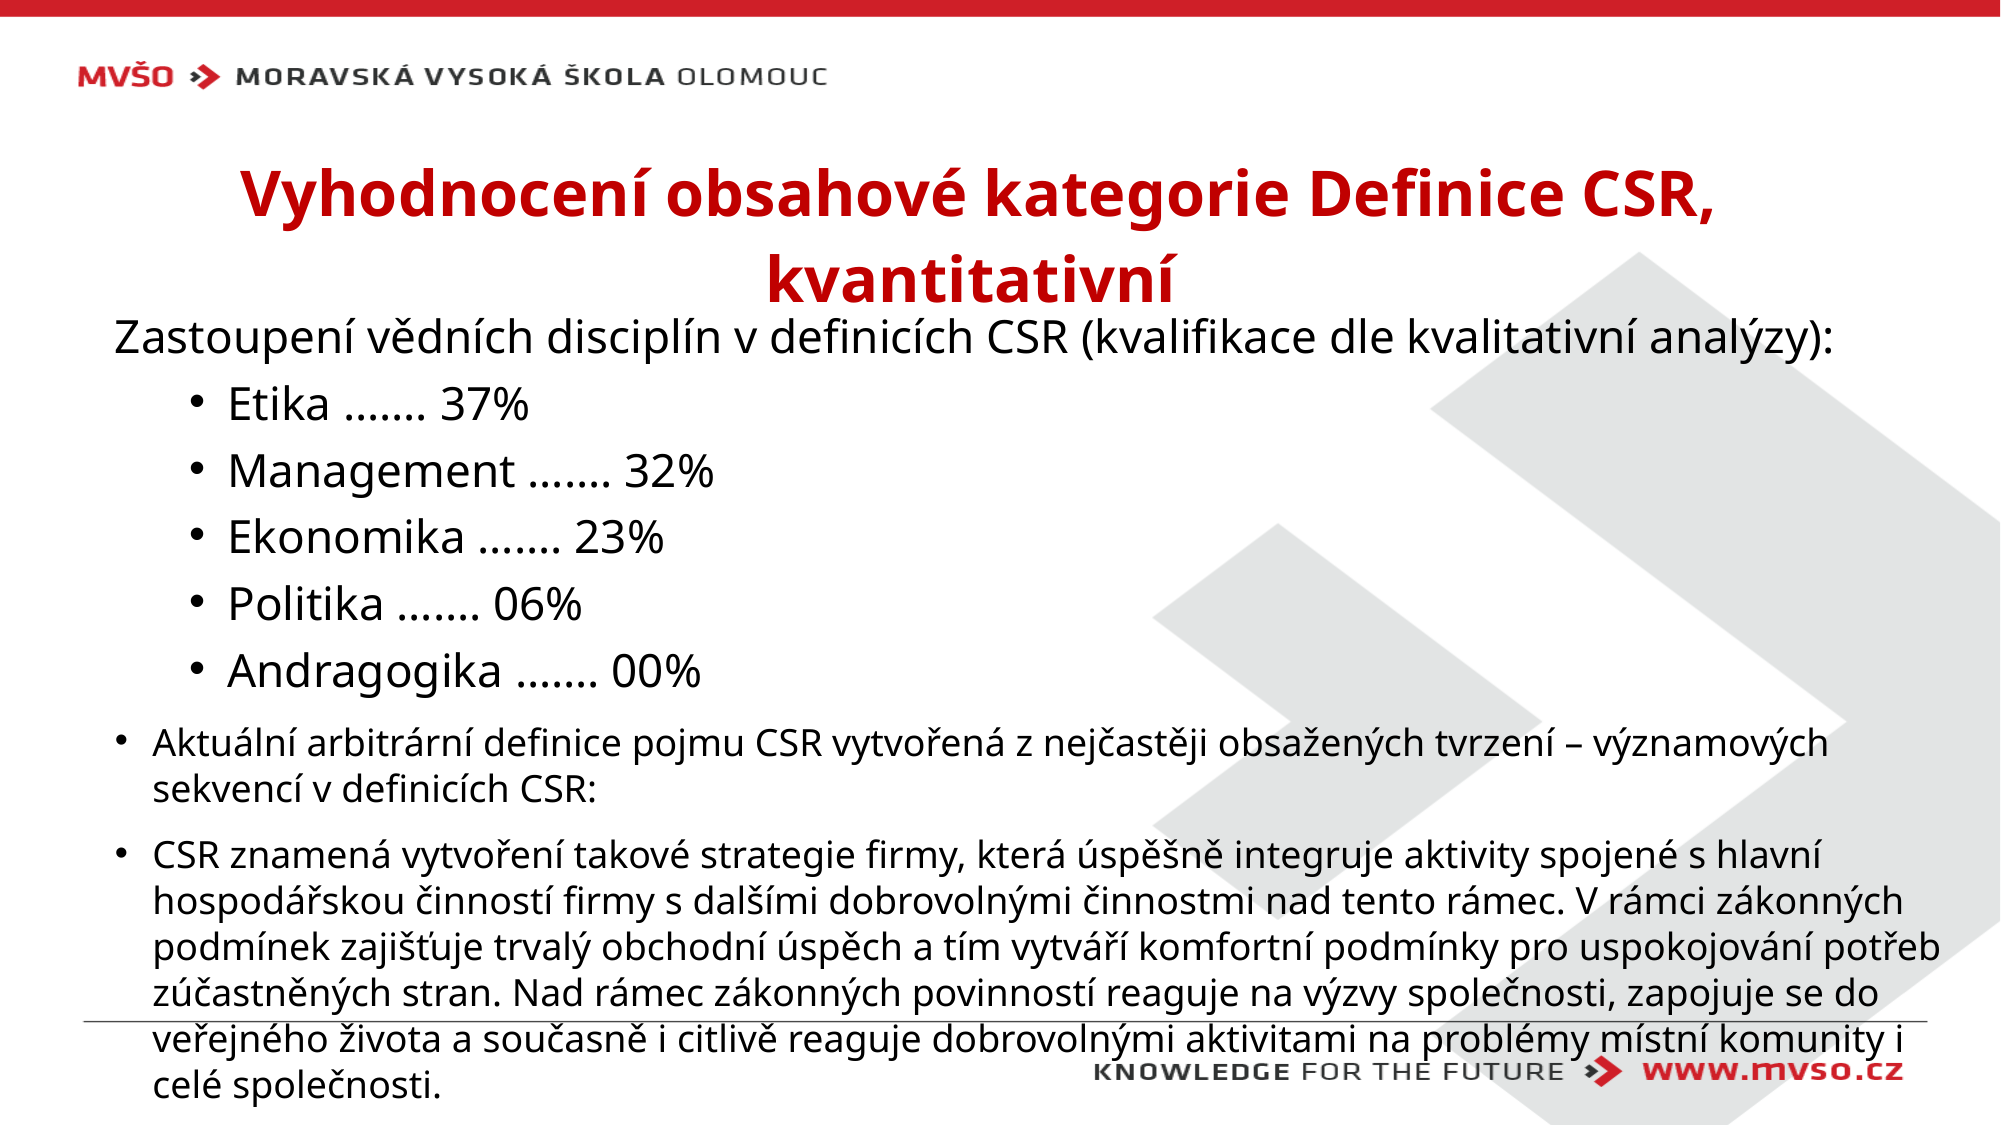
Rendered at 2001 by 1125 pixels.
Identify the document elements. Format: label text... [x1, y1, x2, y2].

picture [0, 0, 2001, 1125]
text_box Zastoupení vědních disciplín v definicích CSR (kvalifikace dle kvalitativní analýzy): Etika ……. 37% Management ……. 32% Ekonomika ……. 23% Politika ……. 06% Andragogika ……. 00% Aktuální arbitrární definice pojmu CSR vytvořená z nejčastěji obsažených tvrzení – významových sekvencí v definicích CSR: CSR znamená vytvoření takové strategie firmy, která úspěšně integruje aktivity spojené s hlavní hospodářskou činností firmy s dalšími dobrovolnými činnostmi nad tento rámec. V rámci zákonných podmínek zajišťuje trvalý obchodní úspěch a tím vytváří komfortní podmínky pro uspokojování potřeb zúčastněných stran. Nad rámec zákonných povinností reaguje na výzvy společnosti, zapojuje se do veřejného života a současně i citlivě reaguje dobrovolnými aktivitami na problémy místní komunity i celé společnosti. [99, 301, 1963, 1125]
title Vyhodnocení obsahové kategorie Definice CSR, kvantitativní [79, 141, 1880, 329]
